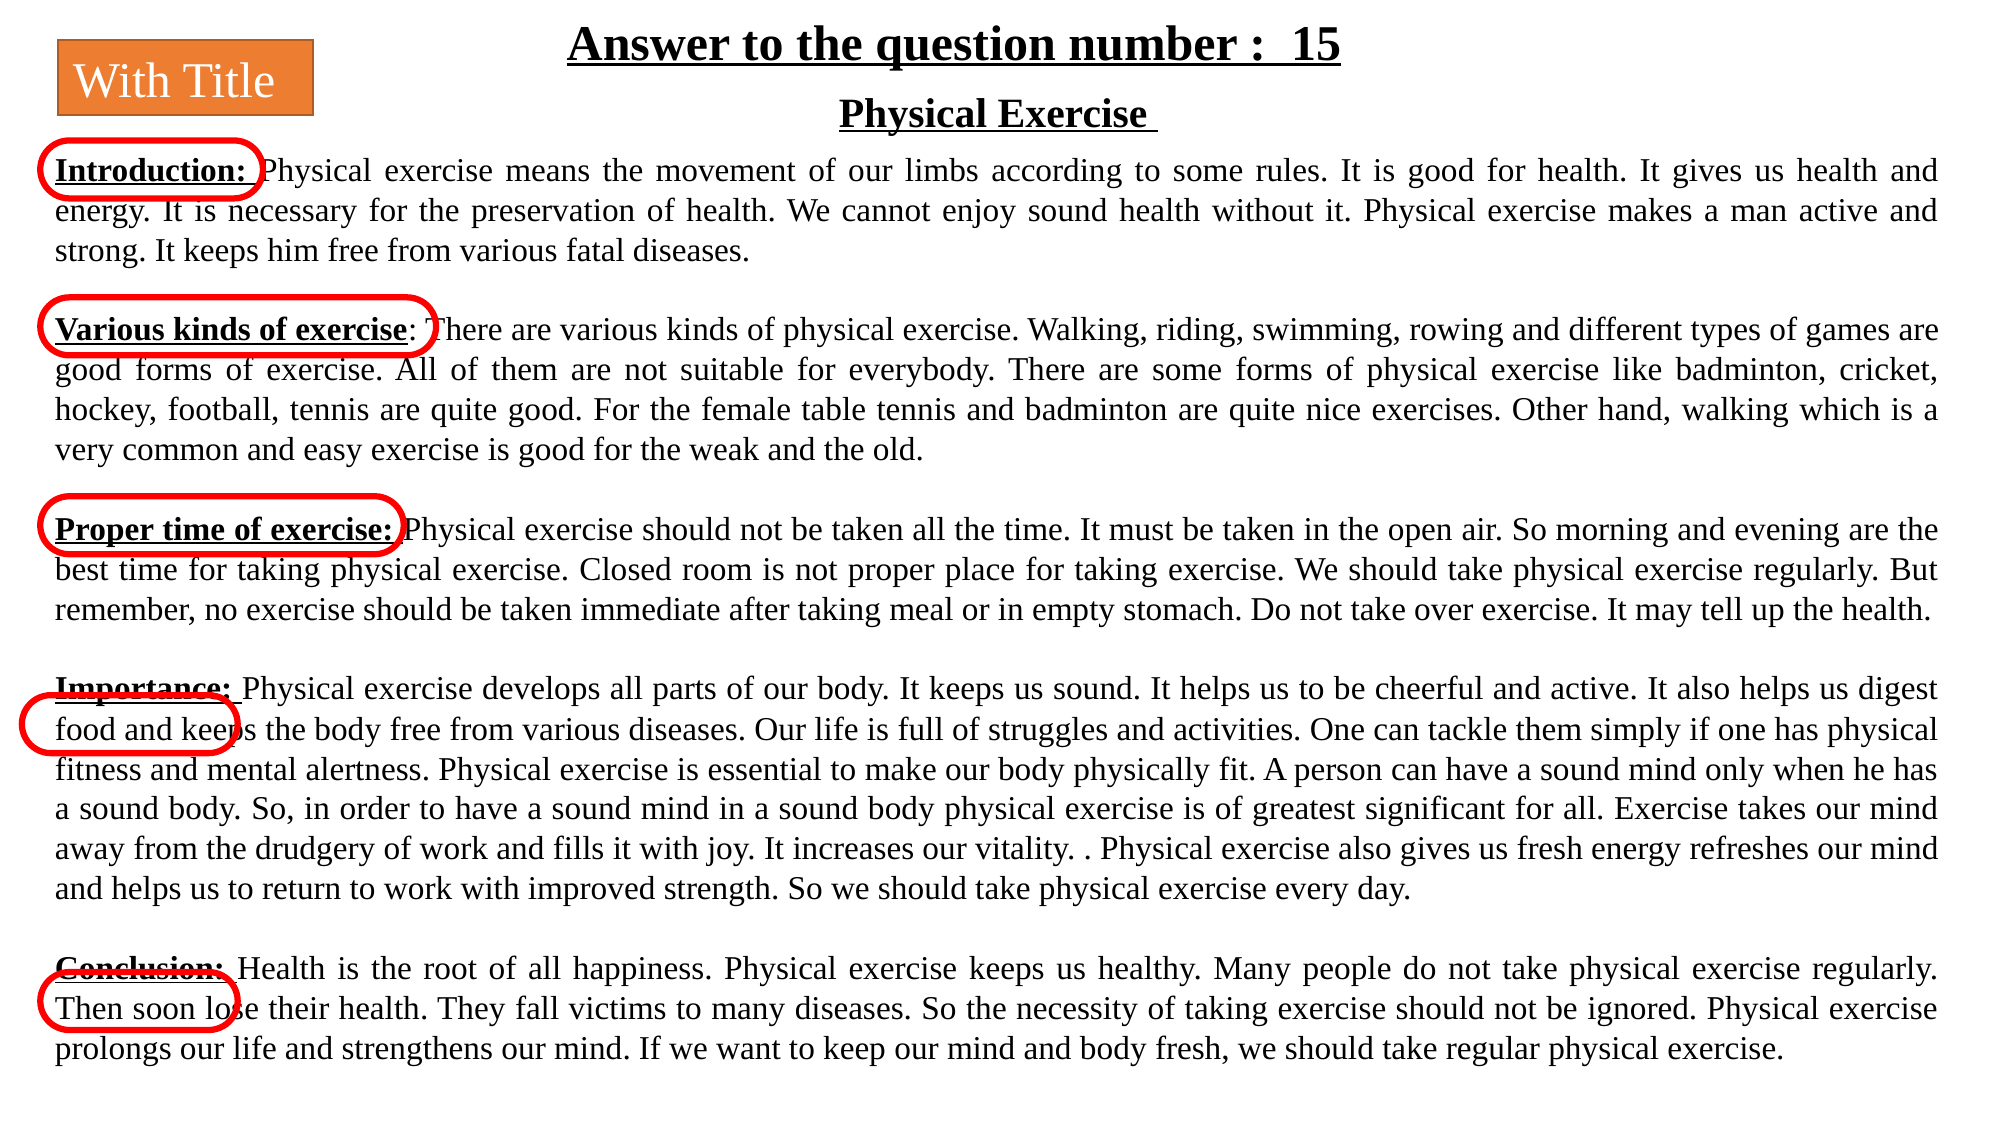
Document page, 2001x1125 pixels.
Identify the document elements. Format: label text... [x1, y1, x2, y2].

text_box Answer to the question number : 15 [551, 2, 1446, 78]
text_box [39, 971, 239, 1032]
text_box Physical Exercise [823, 78, 1173, 144]
text_box With Title [57, 39, 314, 116]
text_box [39, 139, 265, 200]
text_box Introduction: Physical exercise means the movement of our limbs according to some rules. It is good for health. It gives us health and energy. It is necessary for the preservation of health. We cannot enjoy sound health without it. Physical exercise makes a man active and strong. It keeps him free from various fatal diseases. Various kinds of exercise: There are various kinds of physical exercise. Walking, riding, swimming, rowing and different types of games are good forms of exercise. All of them are not suitable for everybody. There are some forms of physical exercise like badminton, cricket, hockey, football, tennis are quite good. For the female table tennis and badminton are quite nice exercises. Other hand, walking which is a very common and easy exercise is good for the weak and the old. Proper time of exercise: Physical exercise should not be taken all the time. It must be taken in the open air. So morning and evening are the best time for taking physical exercise. Closed room is not proper place for taking exercise. We should take physical exercise regularly. But remember, no exercise should be taken immediate after taking meal or in empty stomach. Do not take over exercise. It may tell up the health. Importance: Physical exercise develops all parts of our body. It keeps us sound. It helps us to be cheerful and active. It also helps us digest food and keeps the body free from various diseases. Our life is full of struggles and activities. One can tackle them simply if one has physical fitness and mental alertness. Physical exercise is essential to make our body physically fit. A person can have a sound mind only when he has a sound body. So, in order to have a sound mind in a sound body physical exercise is of greatest significant for all. Exercise takes our mind away from the drudgery of work and fills it with joy. It increases our vitality. . Physical exercise also gives us fresh energy refreshes our mind and helps us to return to work with improved strength. So we should take physical exercise every day. Conclusion: Health is the root of all happiness. Physical exercise keeps us healthy. Many people do not take physical exercise regularly. Then soon lose their health. They fall victims to many diseases. So the necessity of taking exercise should not be ignored. Physical exercise prolongs our life and strengthens our mind. If we want to keep our mind and body fresh, we should take regular physical exercise. [40, 140, 1957, 1074]
text_box [39, 296, 438, 357]
text_box [20, 694, 239, 755]
text_box [39, 495, 405, 556]
